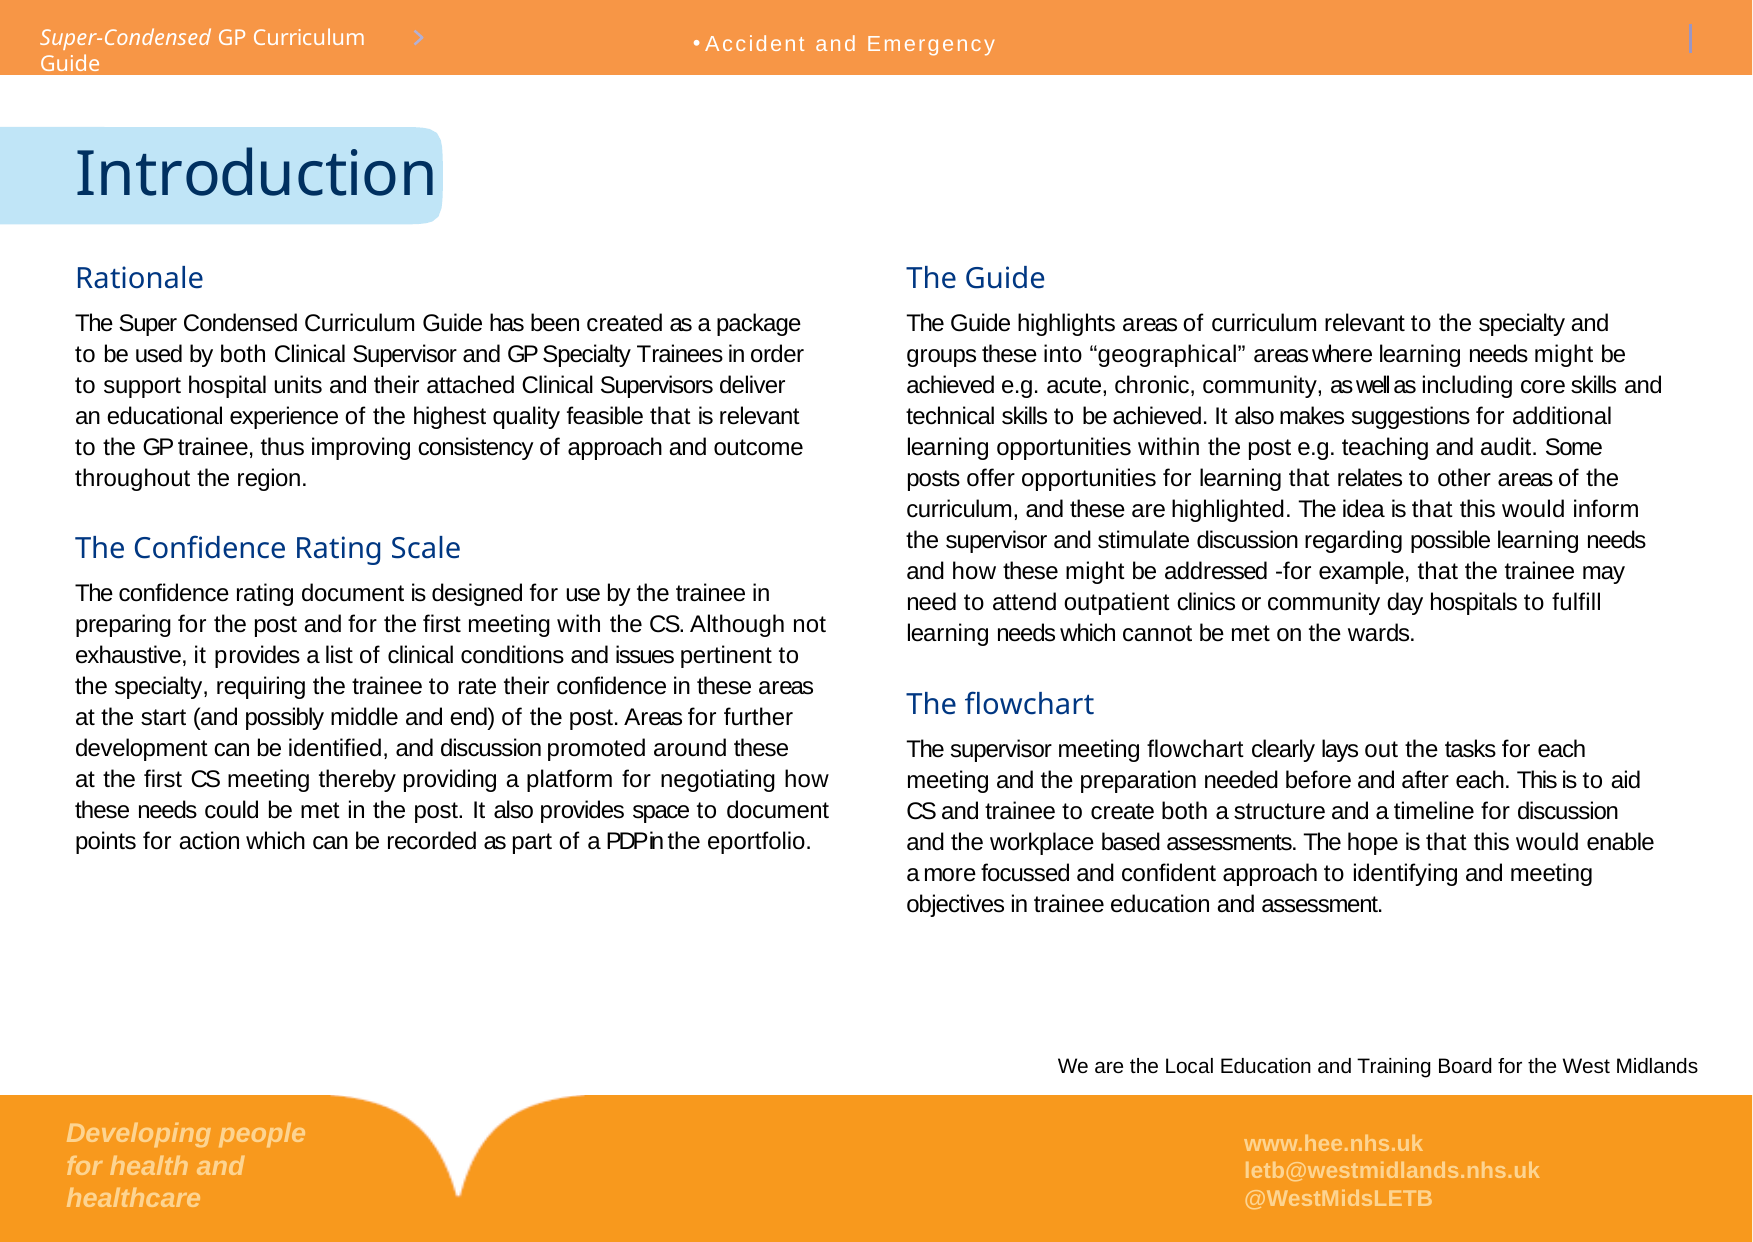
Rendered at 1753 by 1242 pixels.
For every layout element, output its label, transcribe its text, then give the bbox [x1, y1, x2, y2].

text_box [0, 0, 1753, 75]
text_box Super-Condensed GP Curriculum Guide [37, 23, 409, 53]
text_box The Guide The Guide highlights areas of curriculum relevant to the specialty and groups these into “geographical” areas where learning needs might be achieved e.g. acute, chronic, community, as well as including core skills and technical skills to be achieved. It also makes suggestions for additional learning opportunities within the post e.g. teaching and audit. Some posts offer opportunities for learning that relates to other areas of the curriculum, and these are highlighted. The idea is that this would inform the supervisor and stimulate discussion regarding possible learning needs and how these might be addressed -for example, that the trainee may need to attend outpatient clinics or community day hospitals to fulfill learning needs which cannot be met on the wards. [904, 259, 1682, 652]
text_box [414, 30, 423, 45]
text_box We are the Local Education and Training Board for the West Midlands [1025, 1045, 1714, 1093]
text_box Introduction Rationale The Super Condensed Curriculum Guide has been created as a package to be used by both Clinical Supervisor and GP Specialty Trainees in order to support hospital units and their attached Clinical Supervisors deliver an educational experience of the highest quality feasible that is relevant to the GP trainee, thus improving consistency of approach and outcome throughout the region. [72, 132, 814, 496]
picture [0, 1095, 1753, 1242]
text_box Accident and Emergency [429, 23, 1276, 59]
text_box The Confidence Rating Scale The confidence rating document is designed for use by the trainee in preparing for the post and for the first meeting with the CS. Although not exhaustive, it provides a list of clinical conditions and issues pertinent to the specialty, requiring the trainee to rate their confidence in these areas at the start (and possibly middle and end) of the post. Areas for further development can be identified, and discussion promoted around these at the first CS meeting thereby providing a platform for negotiating how these needs could be met in the post. It also provides space to document points for action which can be recorded as part of a PDP in the eportfolio. [72, 529, 836, 859]
text_box [0, 126, 436, 225]
text_box The flowchart The supervisor meeting flowchart clearly lays out the tasks for each meeting and the preparation needed before and after each. This is to aid CS and trainee to create both a structure and a timeline for discussion and the workplace based assessments. The hope is that this would enable a more focussed and confident approach to identifying and meeting objectives in trainee education and assessment. [904, 685, 1663, 922]
